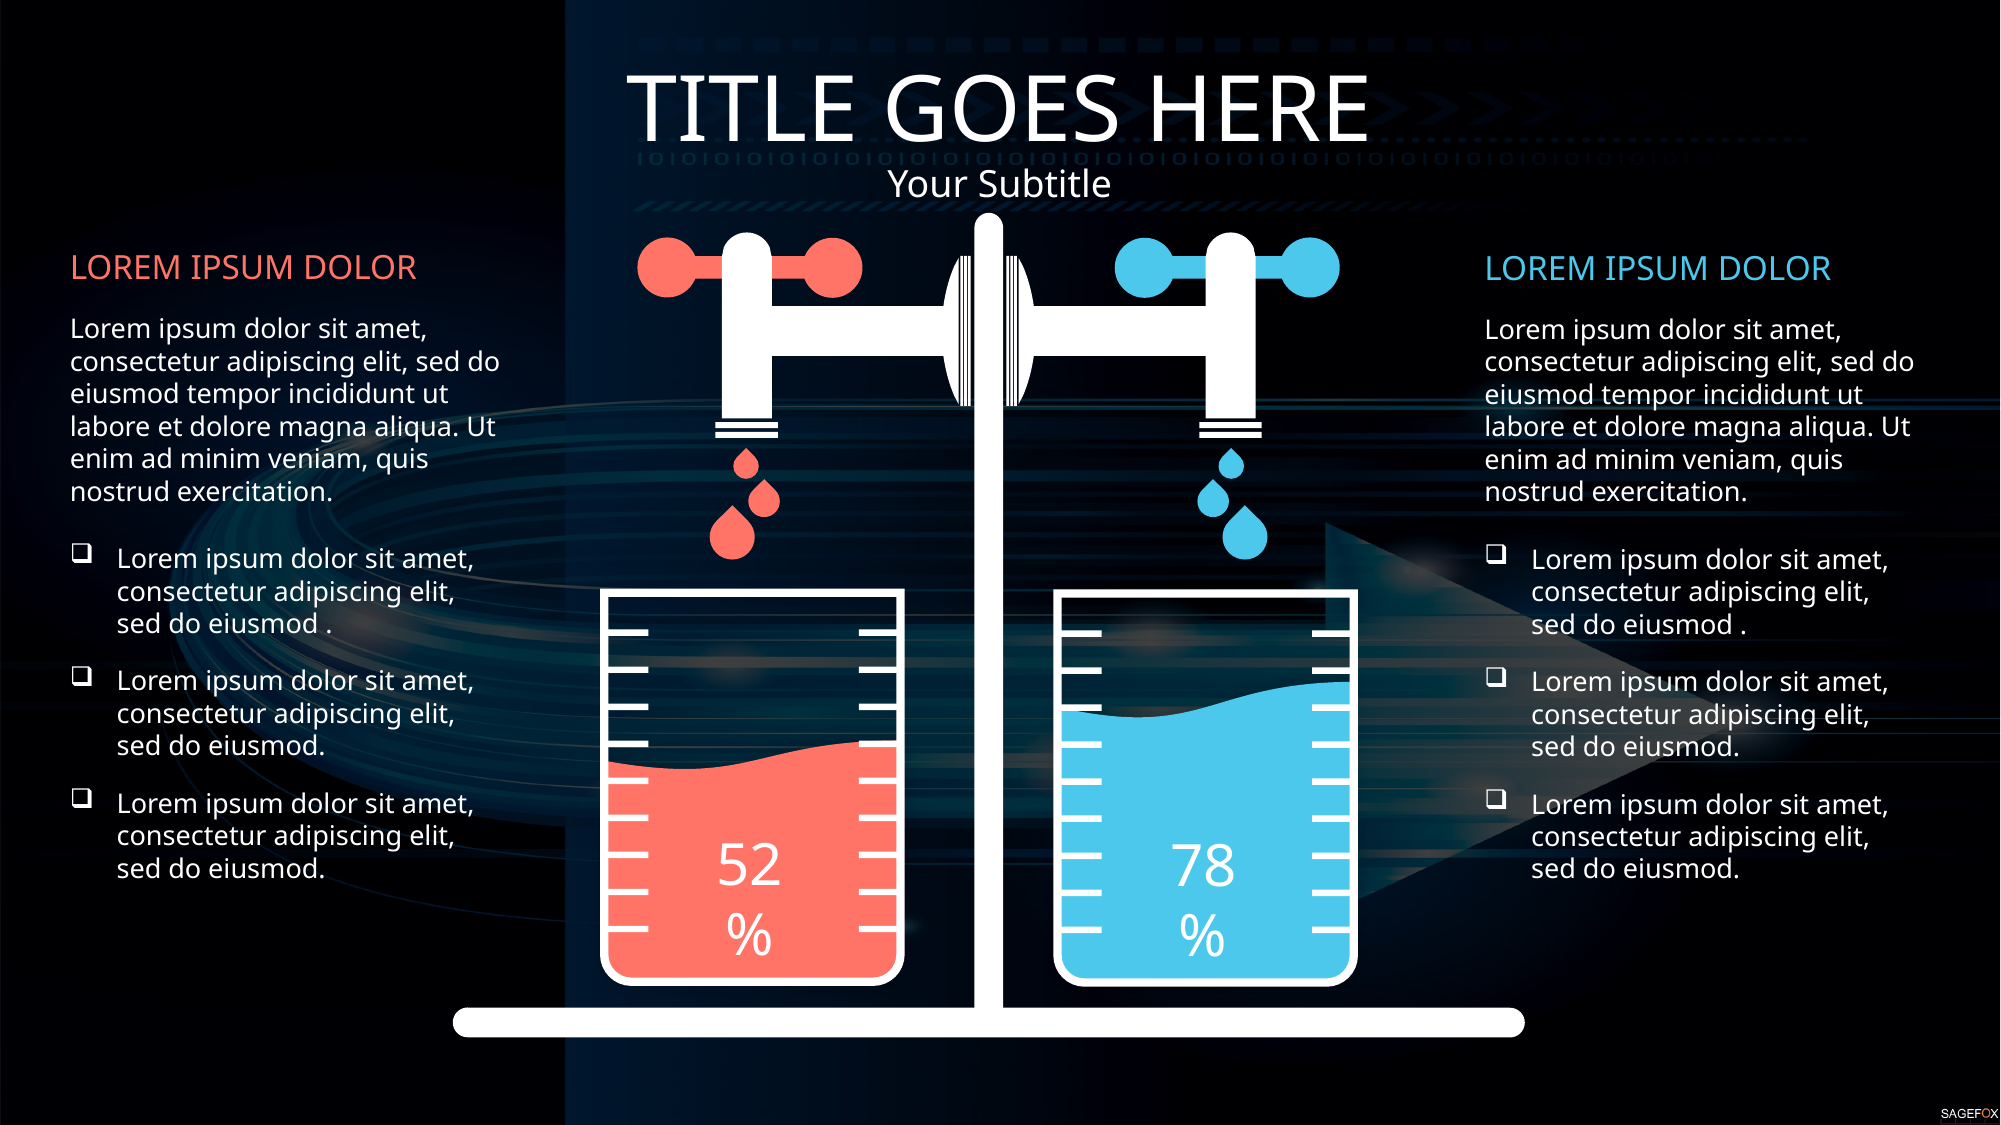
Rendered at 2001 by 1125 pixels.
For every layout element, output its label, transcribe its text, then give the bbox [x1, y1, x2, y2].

text_box TITLE GOES HERE Your Subtitle [548, 42, 1452, 212]
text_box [602, 592, 903, 982]
text_box LOREM IPSUM DOLOR Lorem ipsum dolor sit amet, consectetur adipiscing elit, sed do eiusmod tempor incididunt ut labore et dolore magna aliqua. Ut enim ad minim veniam, quis nostrud exercitation. Lorem ipsum dolor sit amet, consectetur adipiscing elit, sed do eiusmod . Lorem ipsum dolor sit amet, consectetur adipiscing elit, sed do eiusmod. Lorem ipsum dolor sit amet, consectetur adipiscing elit, sed do eiusmod. [1469, 239, 1931, 892]
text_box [709, 453, 780, 560]
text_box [1006, 232, 1340, 438]
text_box LOREM IPSUM DOLOR Lorem ipsum dolor sit amet, consectetur adipiscing elit, sed do eiusmod tempor incididunt ut labore et dolore magna aliqua. Ut enim ad minim veniam, quis nostrud exercitation. Lorem ipsum dolor sit amet, consectetur adipiscing elit, sed do eiusmod . Lorem ipsum dolor sit amet, consectetur adipiscing elit, sed do eiusmod. Lorem ipsum dolor sit amet, consectetur adipiscing elit, sed do eiusmod. [55, 239, 516, 891]
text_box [1197, 453, 1268, 560]
text_box [451, 1006, 1526, 1039]
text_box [1055, 593, 1356, 983]
picture [0, 0, 2001, 1125]
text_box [637, 232, 971, 438]
text_box [973, 211, 1005, 1024]
